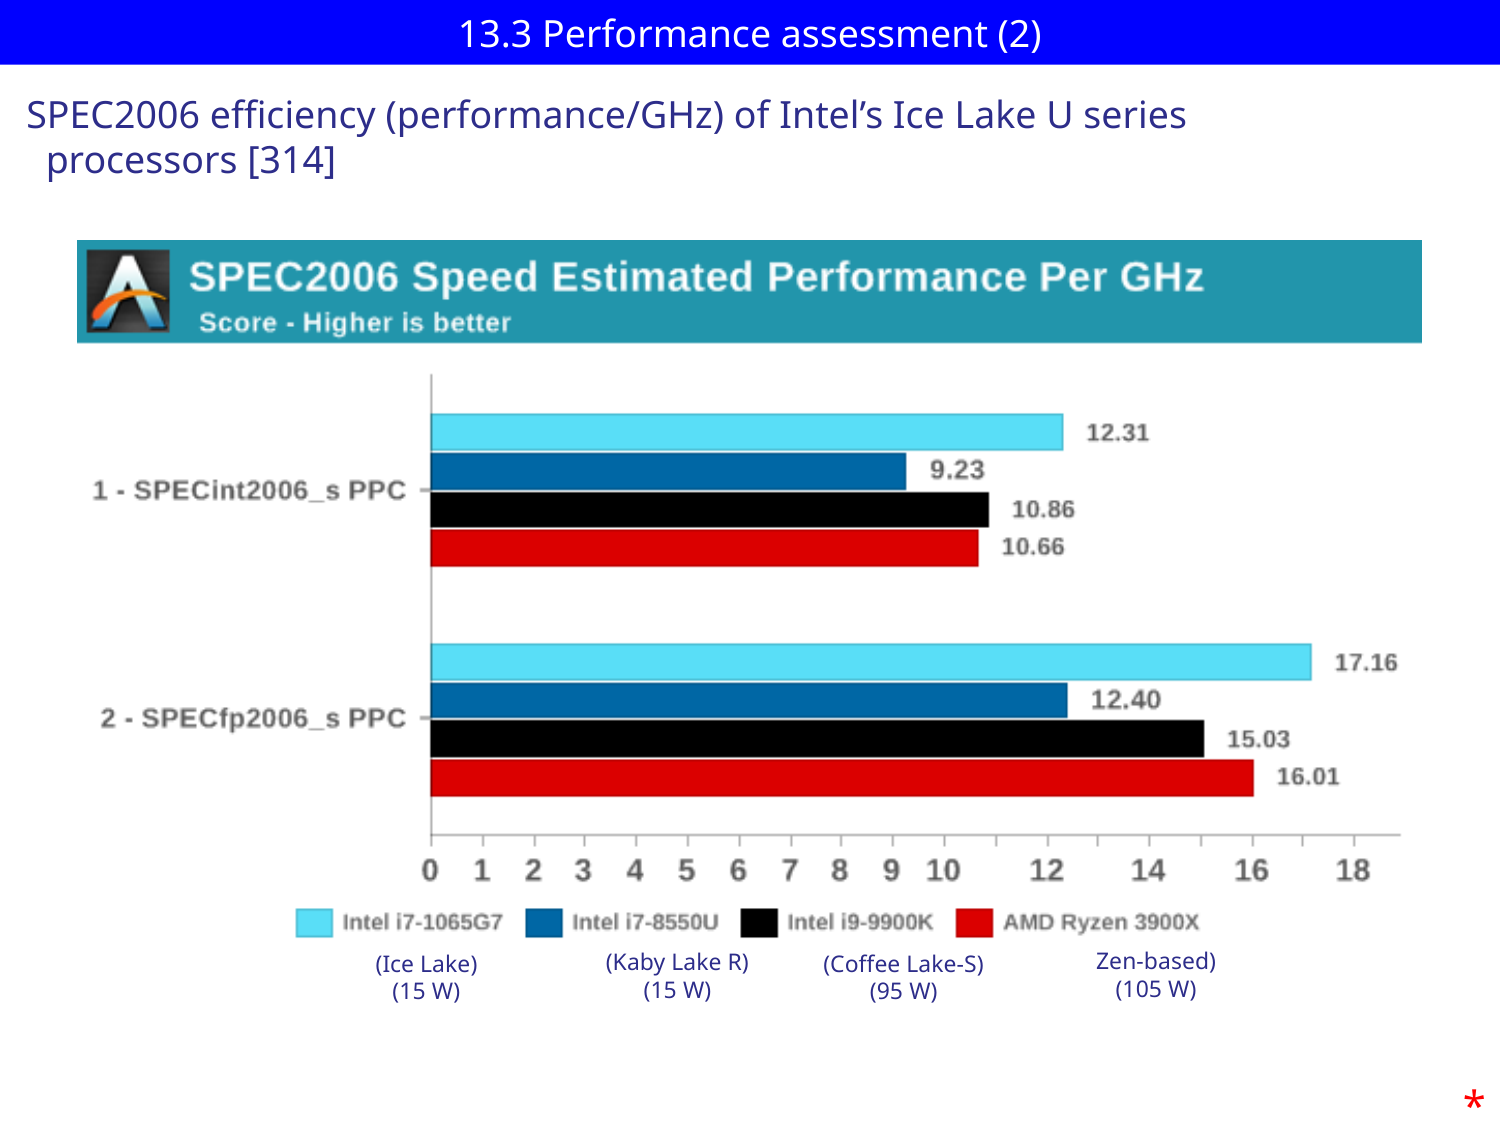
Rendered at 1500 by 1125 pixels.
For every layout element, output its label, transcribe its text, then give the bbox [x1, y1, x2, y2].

text_box (Coffee Lake-S) (95 W) [808, 974, 999, 1012]
text_box SPEC2006 efficiency (performance/GHz) of Intel’s Ice Lake U series processors [314] [11, 84, 1446, 189]
text_box (Ice Lake) (15 W) [360, 974, 493, 1012]
text_box Zen-based) (105 W) [1081, 974, 1232, 1010]
picture [77, 240, 1422, 965]
text_box * [1448, 1071, 1500, 1125]
text_box (Kaby Lake R) (15 W) [591, 974, 764, 1011]
title 13.3 Performance assessment (2) [0, 0, 1500, 65]
